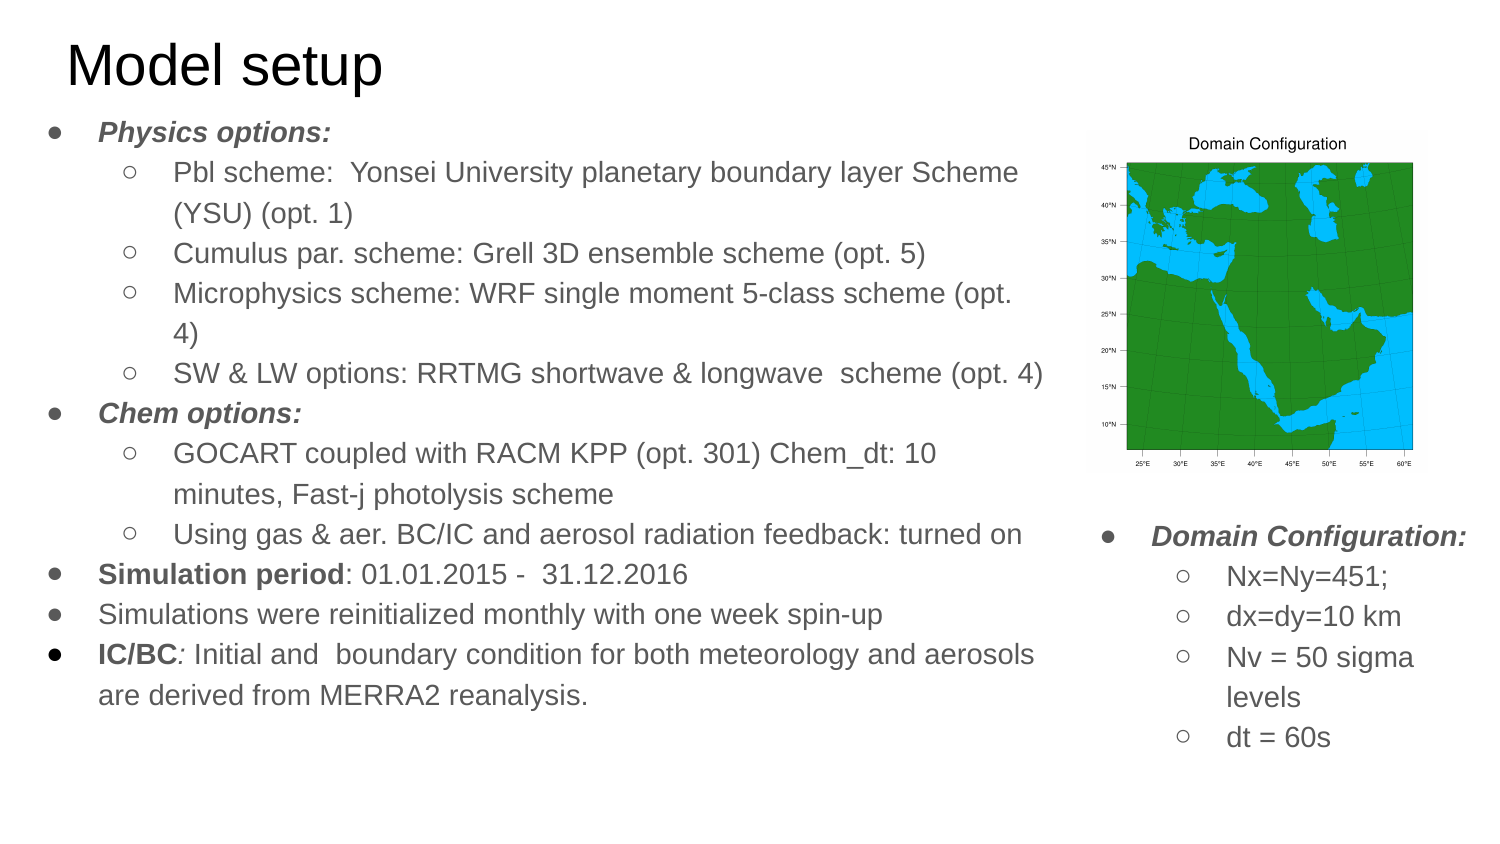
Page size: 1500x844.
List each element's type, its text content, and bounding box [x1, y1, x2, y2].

picture [1086, 130, 1428, 473]
text_box Domain Configuration: Nx=Ny=451; dx=dy=10 km Nv = 50 sigma levels dt = 60s [1061, 497, 1500, 810]
list Physics options: Pbl scheme: Yonsei University planetary boundary layer Scheme (YSU) (opt. 1) Cumulus par. scheme: Grell 3D ensemble scheme (opt. 5) Microphysics scheme: WRF single moment 5-class scheme (opt. 4) SW & LW options: RRTMG shortwave & longwave scheme (opt. 4) Chem options: GOCART coupled with RACM KPP (opt. 301) Chem_dt: 10 minutes, Fast-j photolysis scheme Using gas & aer. BC/IC and aerosol radiation feedback: turned on Simulation period: 01.01.2015 - 31.12.2016 Simulations were reinitialized monthly with one week spin-up IC/BC: Initial and boundary condition for both meteorology and aerosols are derived from MERRA2 reanalysis. [8, 93, 1062, 790]
title Model setup [51, 11, 1449, 106]
